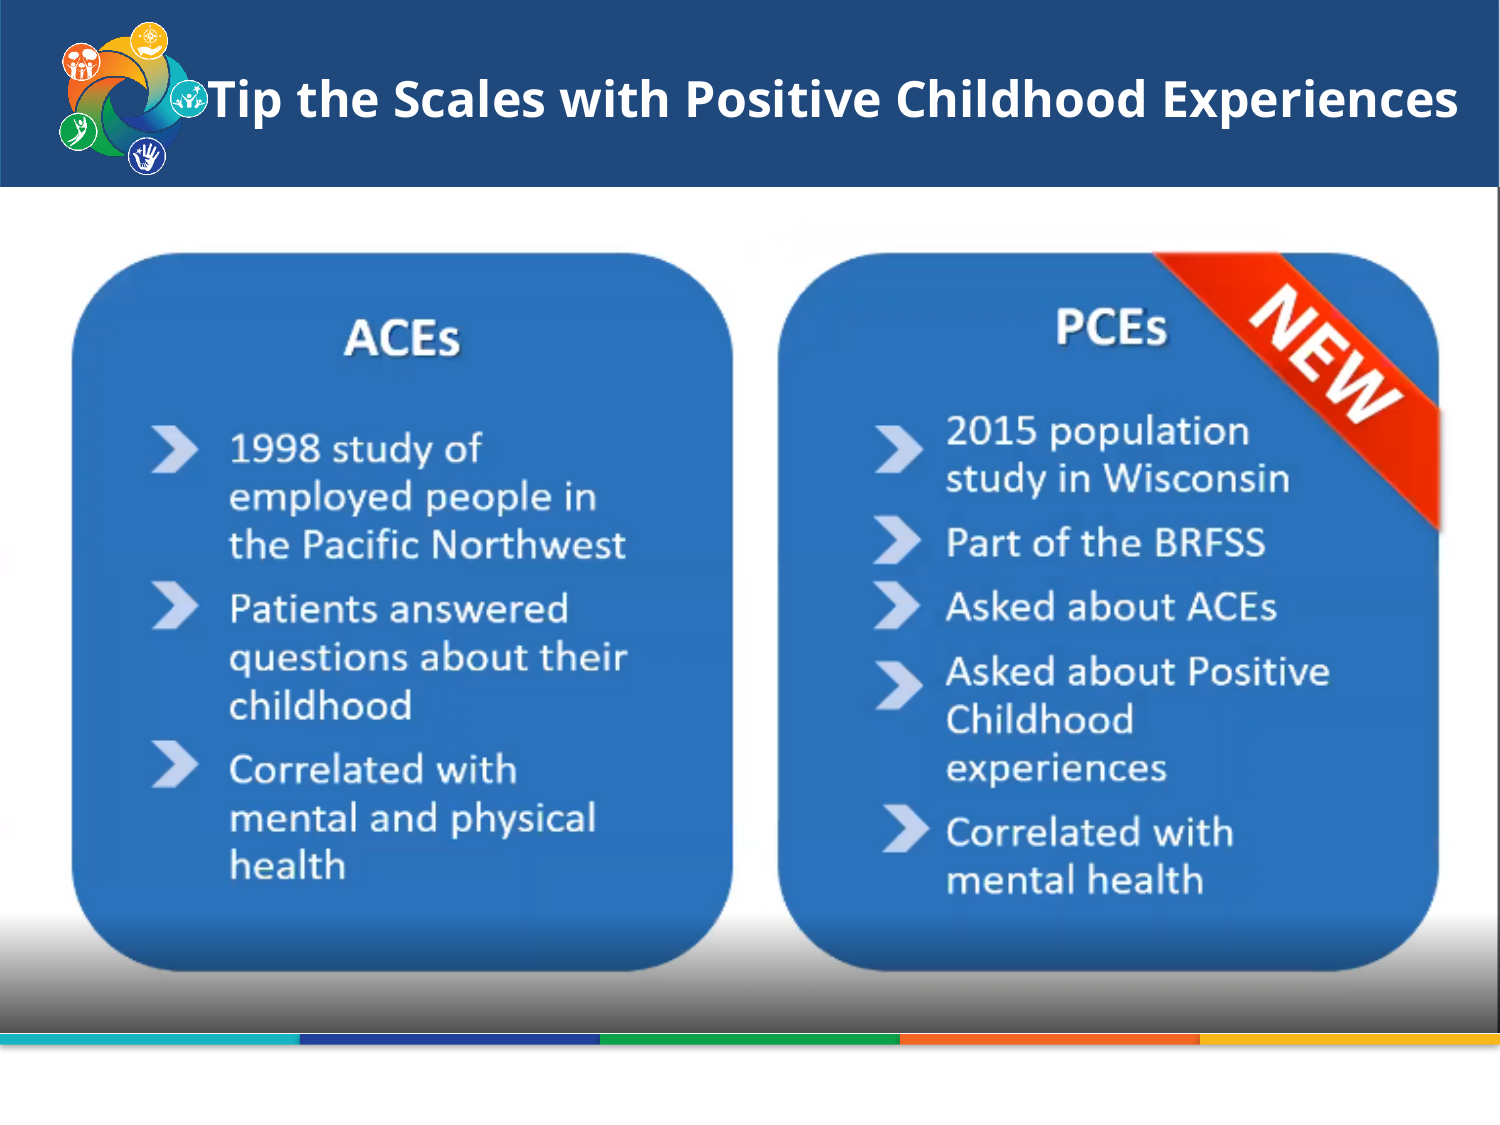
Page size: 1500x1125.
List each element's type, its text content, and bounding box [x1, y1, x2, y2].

title Tip the Scales with Positive Childhood Experiences [0, 0, 1500, 187]
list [0, 187, 1500, 1033]
